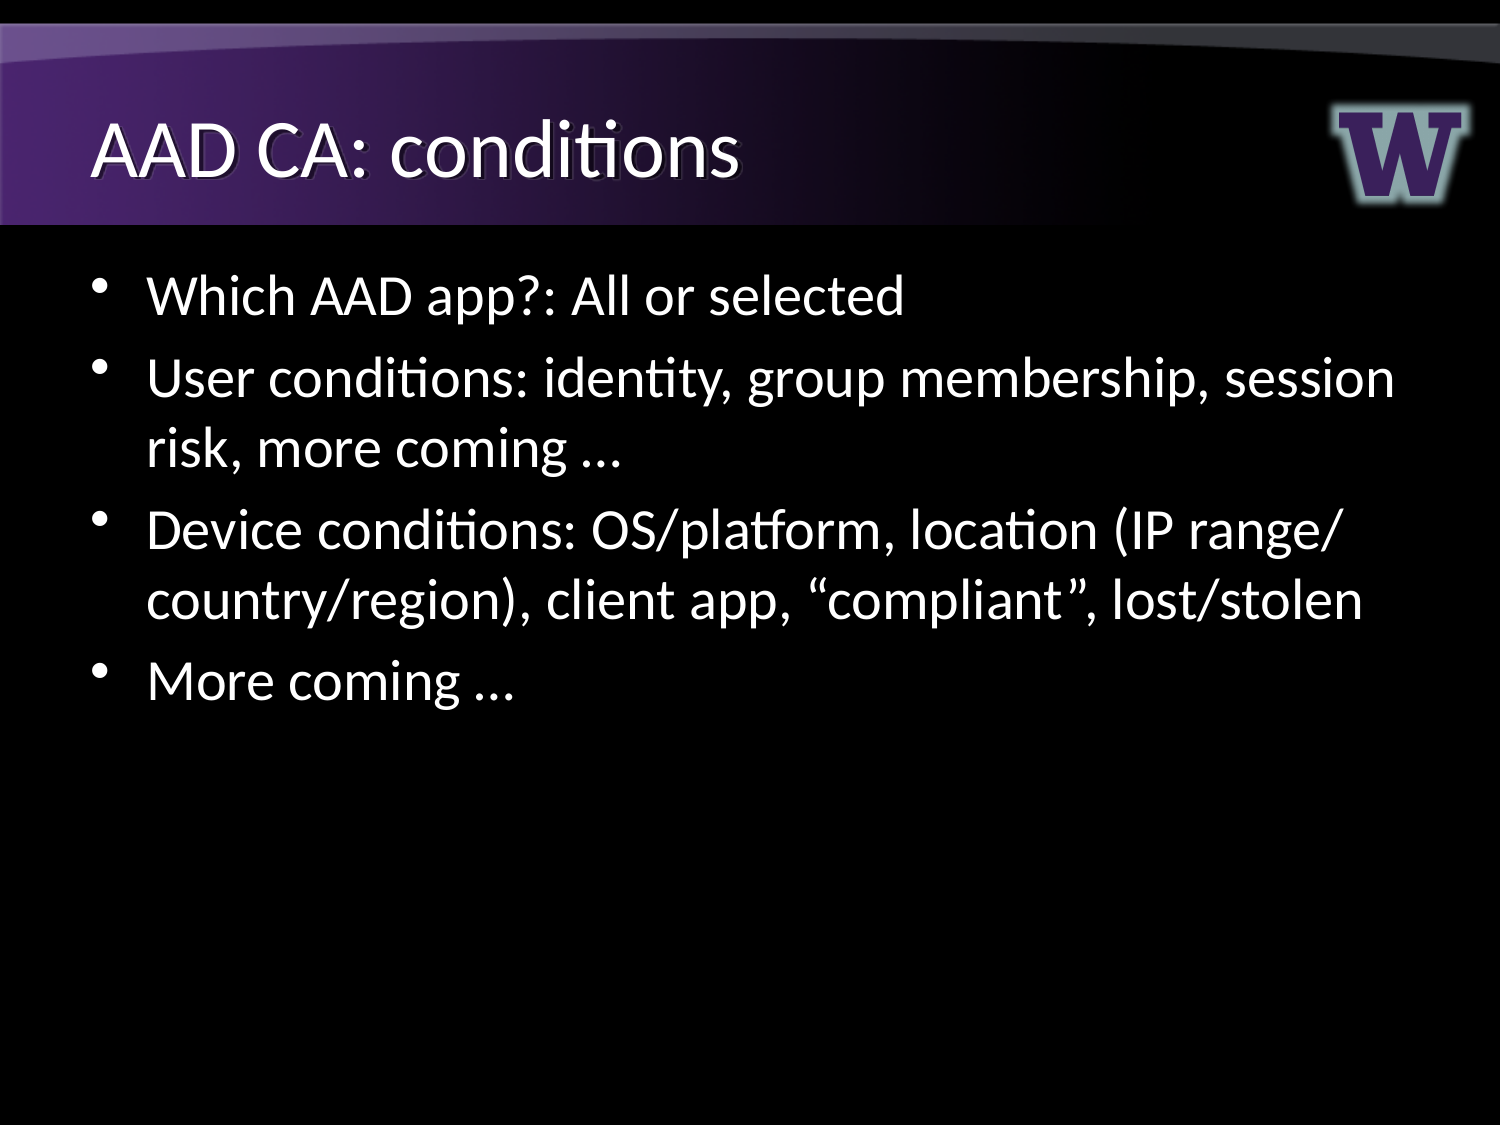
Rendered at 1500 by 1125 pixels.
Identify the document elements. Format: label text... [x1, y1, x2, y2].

list Which AAD app?: All or selected User conditions: identity, group membership, session risk, more coming … Device conditions: OS/platform, location (IP range/ country/region), client app, “compliant”, lost/stolen More coming … [74, 249, 1426, 1088]
picture [0, 0, 1500, 225]
title AAD CA: conditions [74, 74, 1326, 213]
